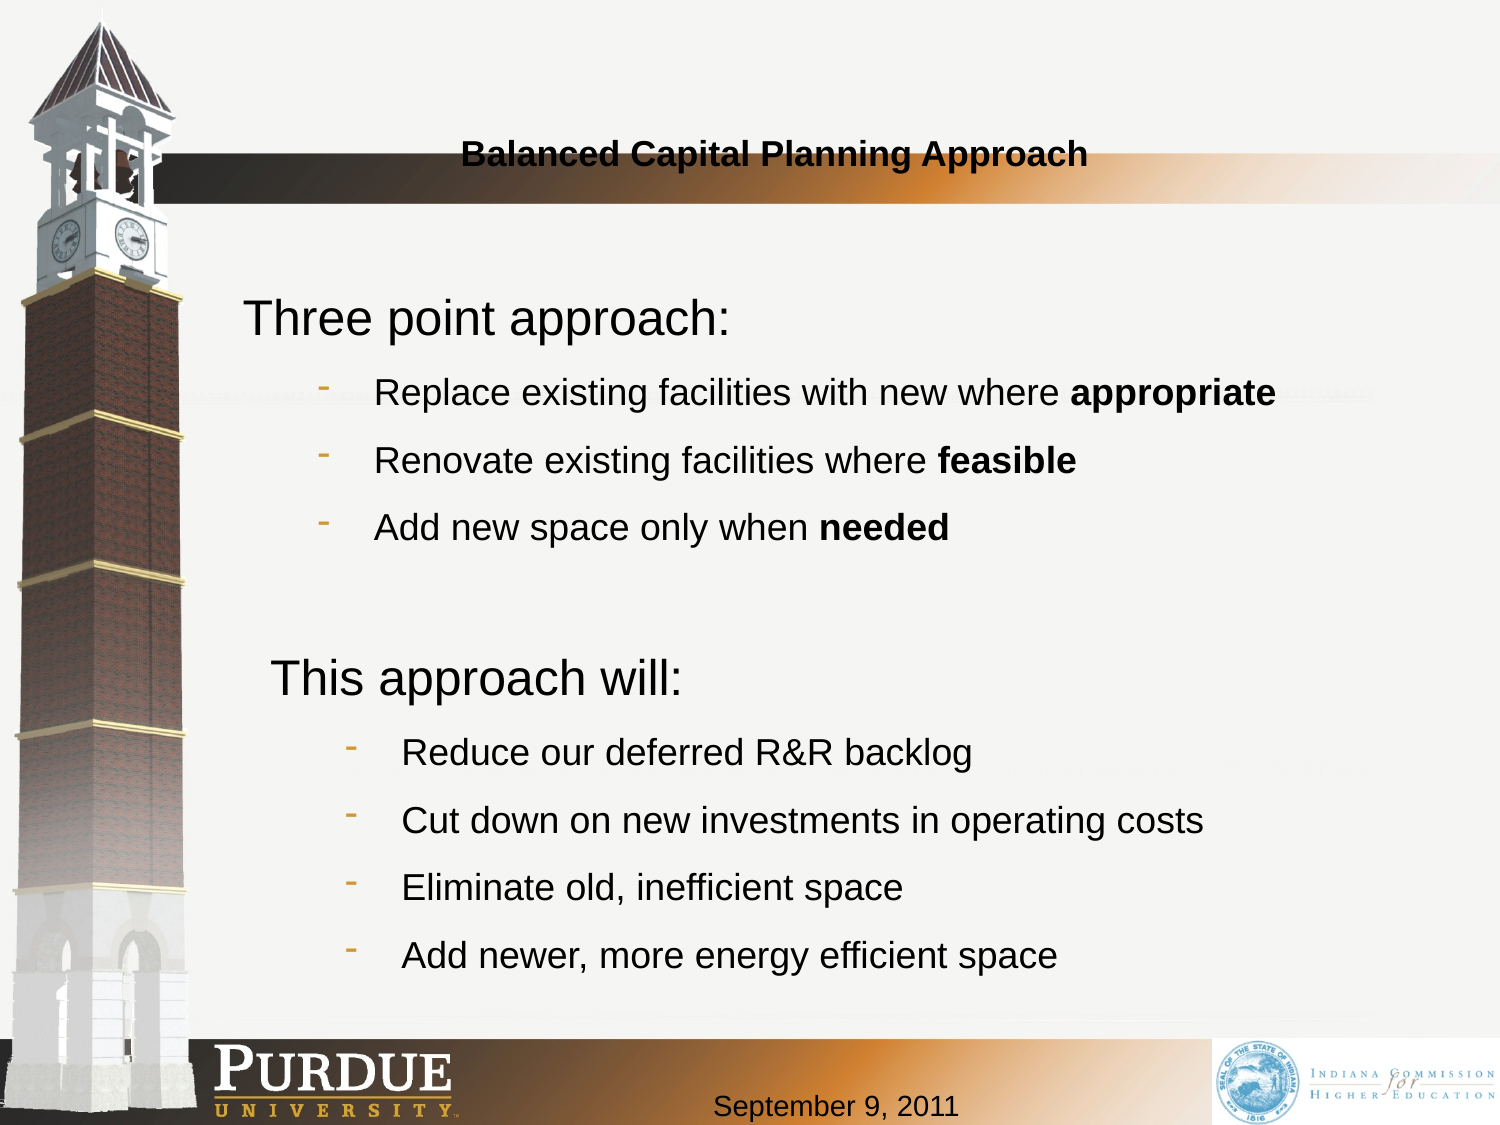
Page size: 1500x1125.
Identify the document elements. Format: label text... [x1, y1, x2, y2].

title Balanced Capital Planning Approach [99, 122, 1450, 235]
text_box This approach will: Reduce our deferred R&R backlog Cut down on new investments in operating costs Eliminate old, inefficient space Add newer, more energy efficient space [255, 638, 1500, 983]
picture [0, 0, 1500, 1125]
text_box Three point approach: Replace existing facilities with new where appropriate Renovate existing facilities where feasible Add new space only when needed [227, 278, 1423, 556]
